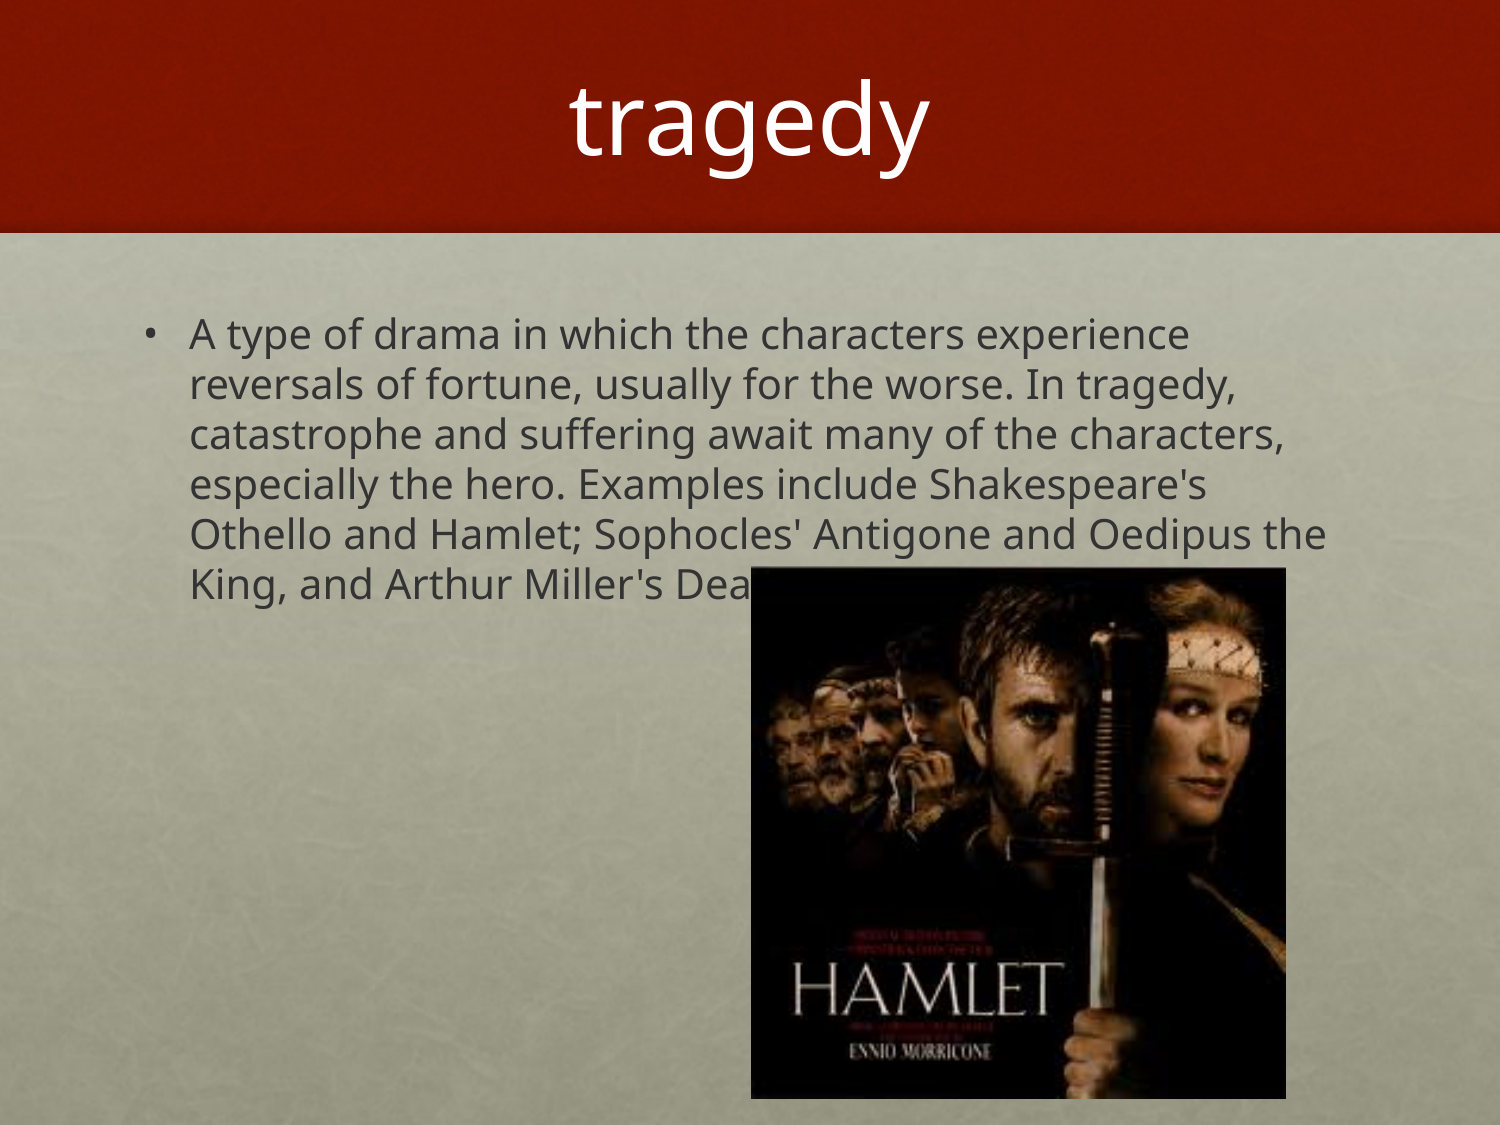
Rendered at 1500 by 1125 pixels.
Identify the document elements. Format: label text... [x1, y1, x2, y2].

picture [0, 214, 1500, 1125]
list A type of drama in which the characters experience reversals of fortune, usually for the worse. In tragedy, catastrophe and suffering await many of the characters, especially the hero. Examples include Shakespeare's Othello and Hamlet; Sophocles' Antigone and Oedipus the King, and Arthur Miller's Death of a Salesman. [127, 299, 1372, 1005]
title tragedy [127, 10, 1372, 221]
